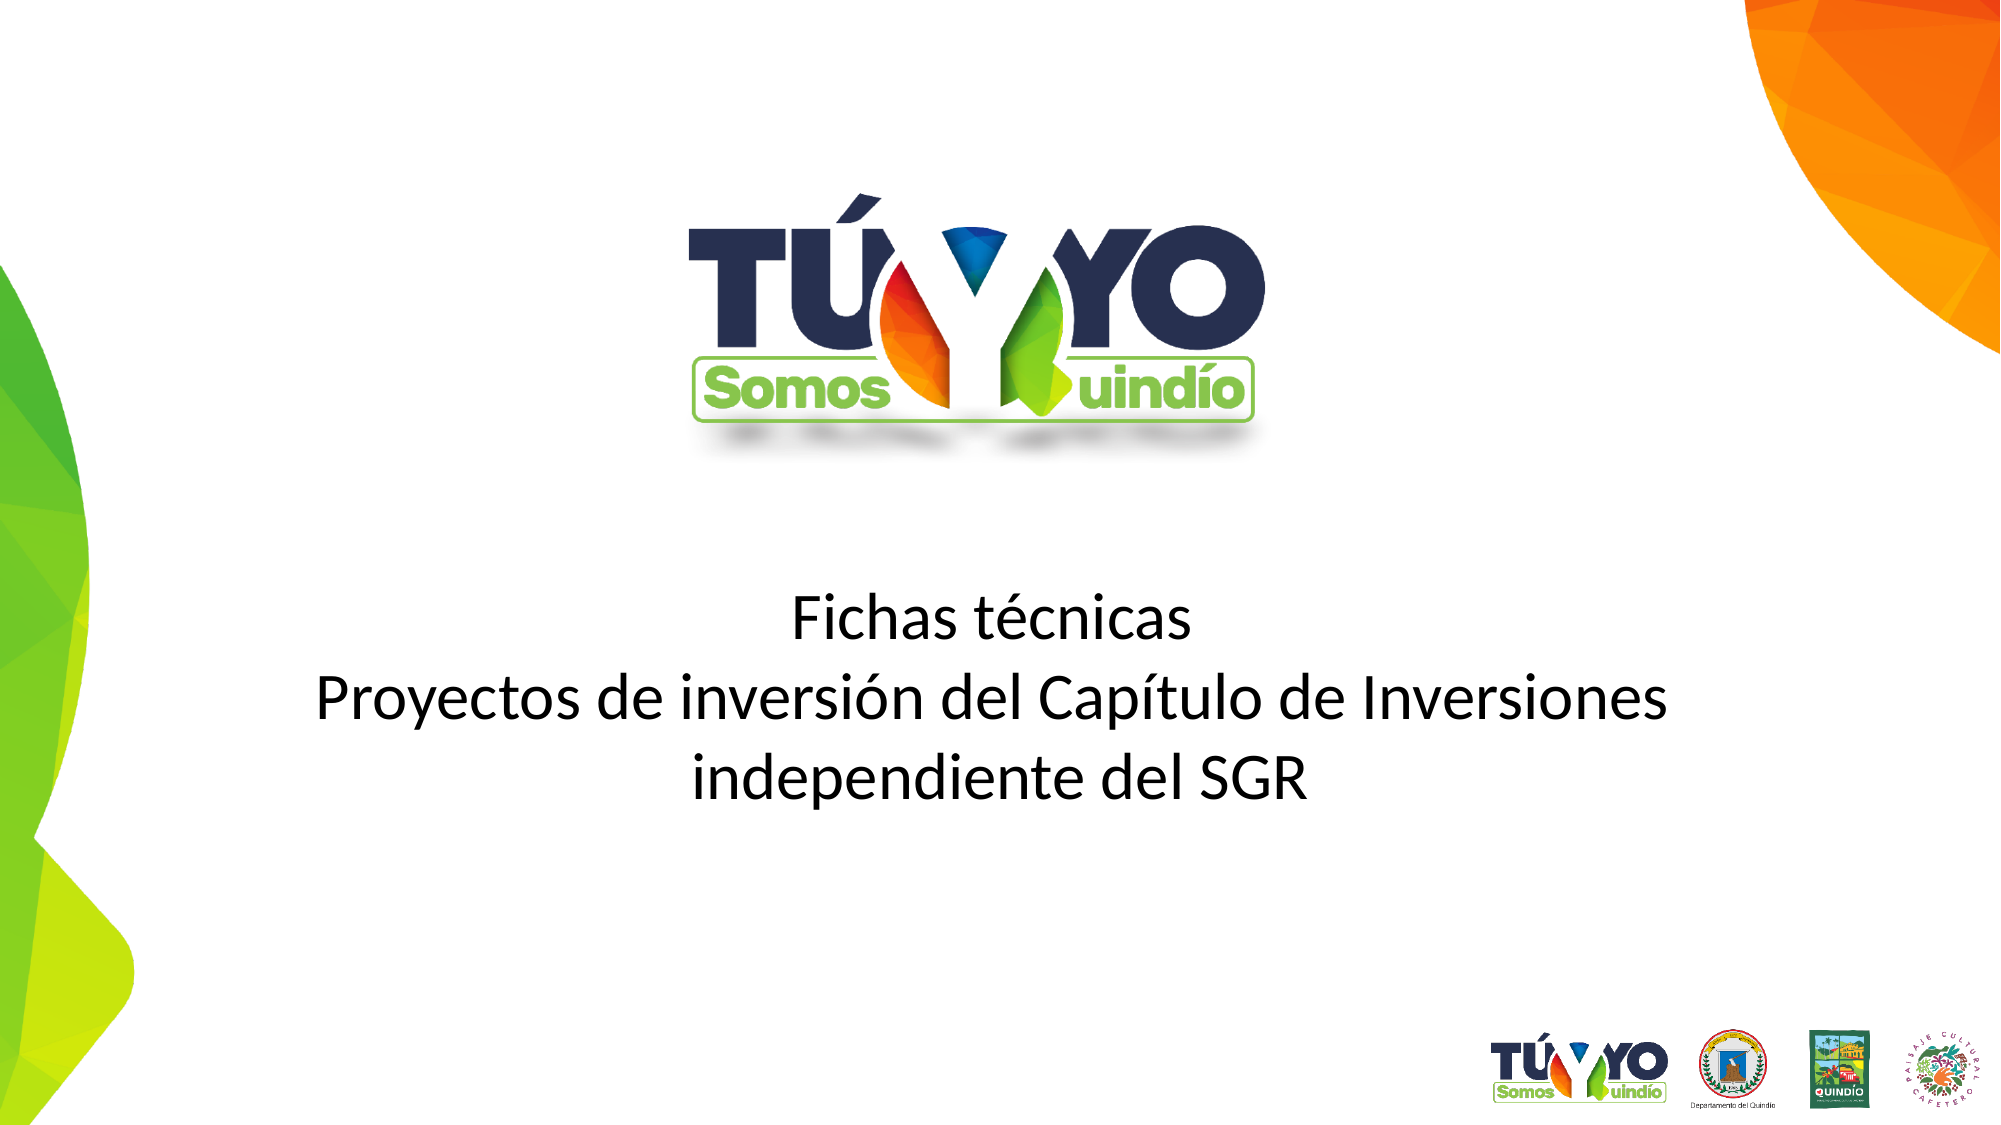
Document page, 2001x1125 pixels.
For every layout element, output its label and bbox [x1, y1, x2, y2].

picture [650, 193, 1304, 472]
picture [0, 24, 155, 1125]
picture [1491, 1029, 1980, 1109]
text_box [236, 584, 1764, 801]
picture [1739, 0, 2000, 842]
